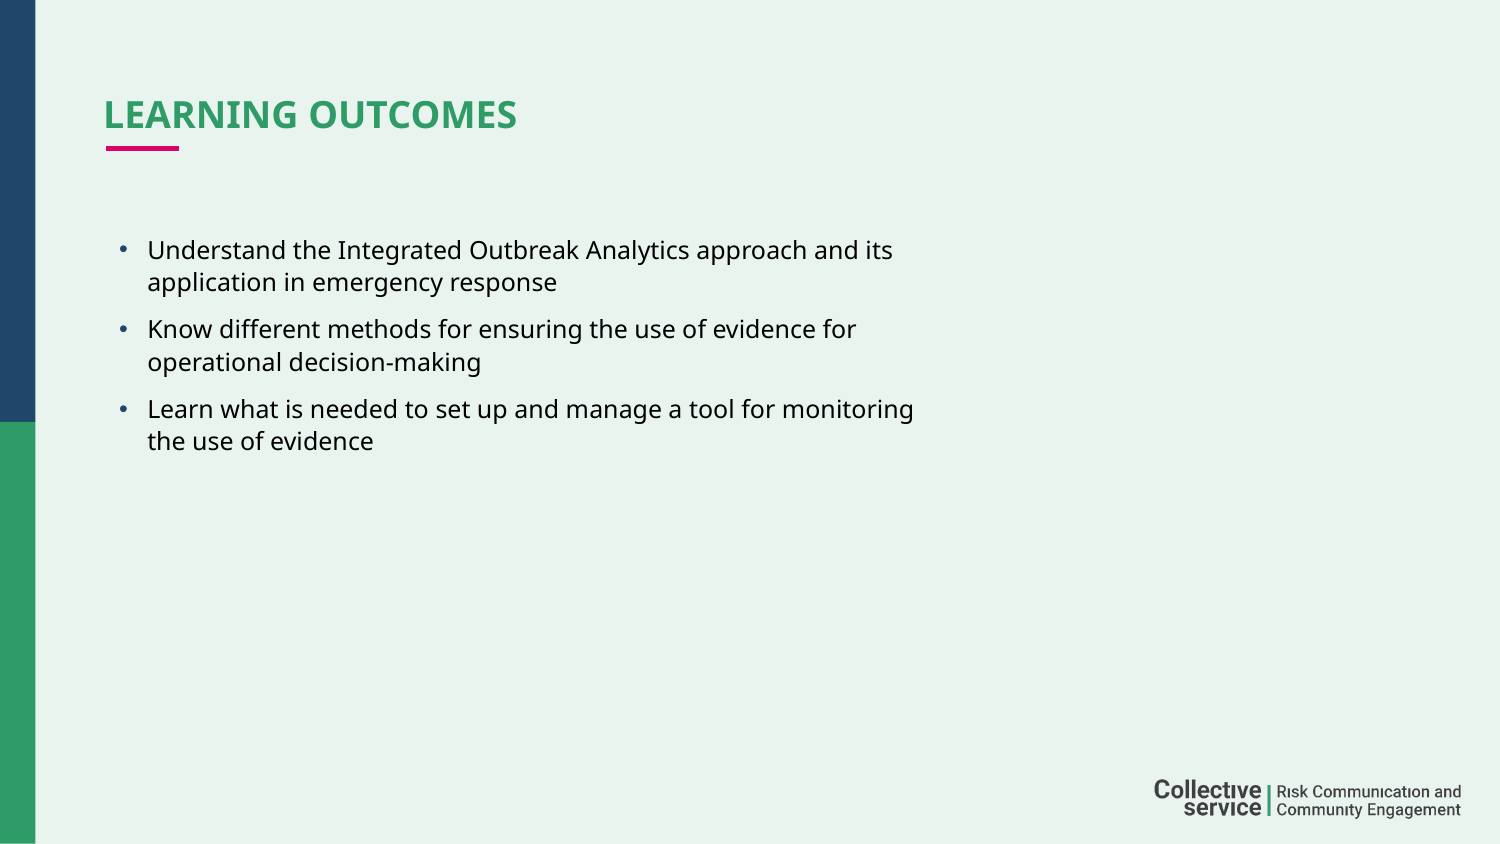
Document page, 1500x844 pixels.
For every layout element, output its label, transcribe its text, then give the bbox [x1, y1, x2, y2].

picture [1139, 774, 1470, 826]
title LEARNING OUTCOMES [103, 88, 1397, 158]
list Understand the Integrated Outbreak Analytics approach and its application in emergency response Know different methods for ensuring the use of evidence for operational decision-making Learn what is needed to set up and manage a tool for monitoring the use of evidence [103, 224, 957, 760]
